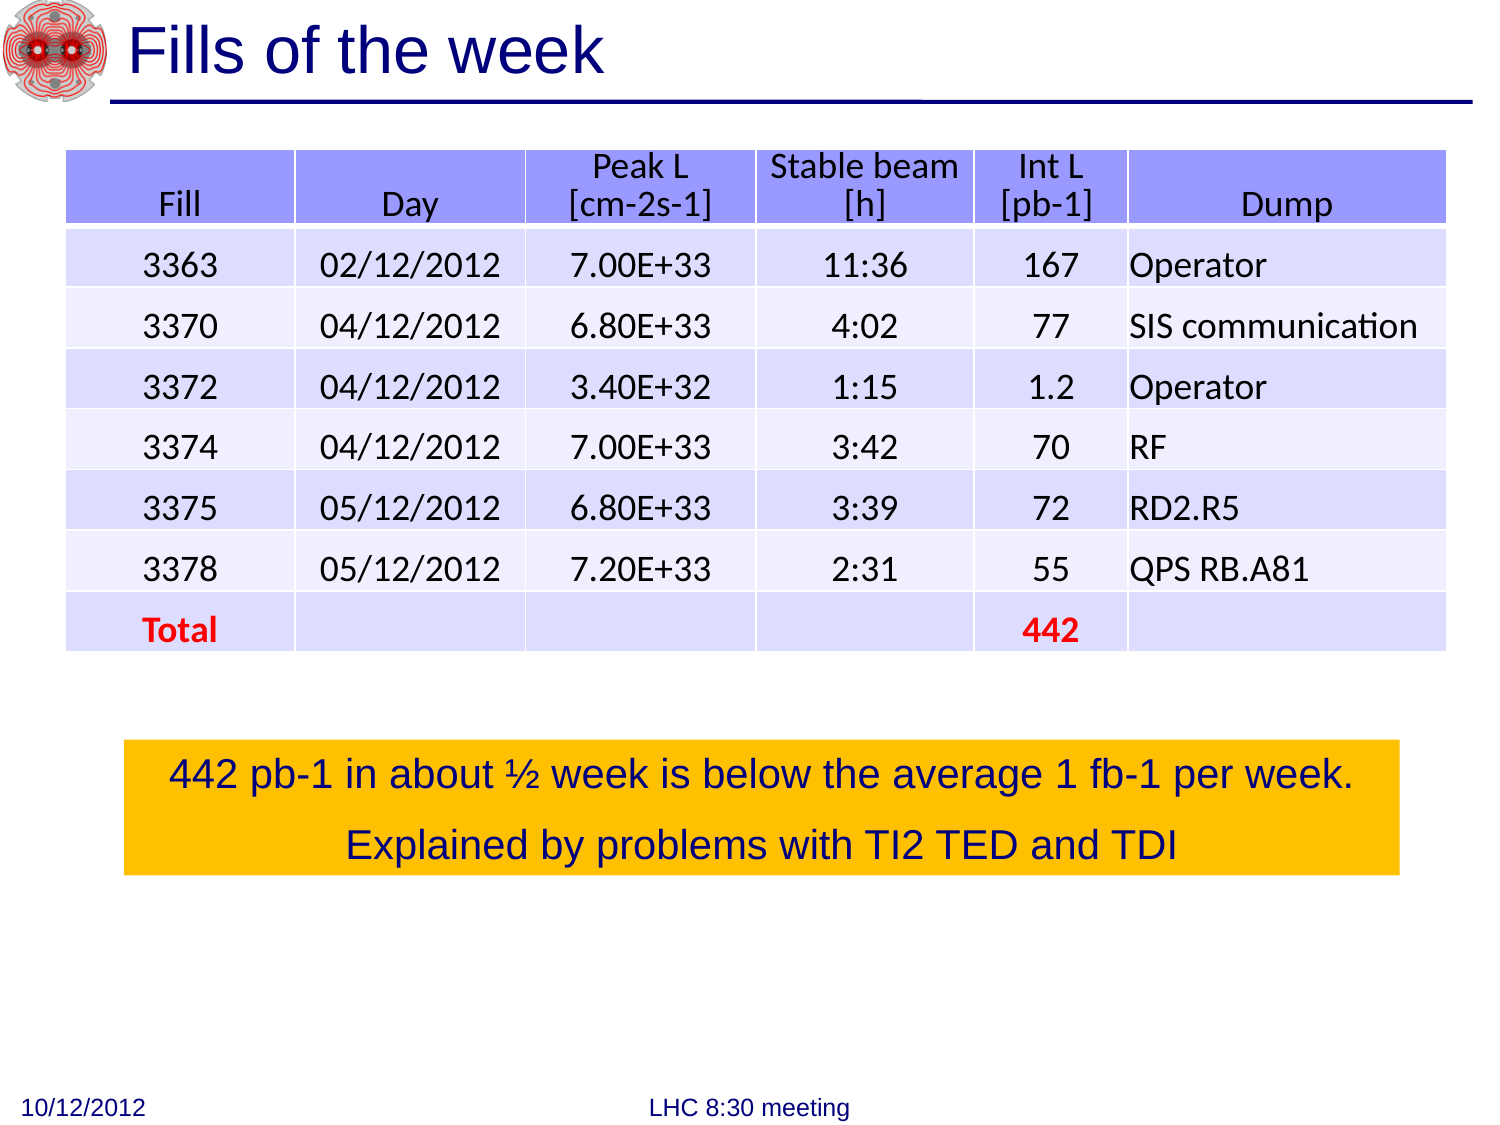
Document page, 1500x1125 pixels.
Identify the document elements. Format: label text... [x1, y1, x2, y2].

table_cell RF [1129, 409, 1446, 469]
table_cell 3370 [66, 288, 294, 347]
table_cell [526, 592, 755, 651]
table_cell 05/12/2012 [296, 531, 525, 590]
table_cell [1129, 592, 1446, 651]
footer LHC 8:30 meeting [512, 1087, 988, 1125]
table_cell 55 [975, 531, 1127, 590]
table_cell 04/12/2012 [296, 288, 525, 347]
table_header Day [296, 150, 525, 223]
table_cell 3:39 [757, 470, 973, 529]
table_cell 1.2 [975, 349, 1127, 408]
table_cell 442 [975, 592, 1127, 651]
table_header Peak L [cm-2s-1] [526, 150, 755, 223]
table_cell Total [66, 592, 294, 651]
table_cell Operator [1129, 229, 1446, 286]
table_cell 3372 [66, 349, 294, 408]
table_cell 167 [975, 229, 1127, 286]
table_cell [296, 592, 525, 651]
table_cell 4:02 [757, 288, 973, 347]
table_cell 3.40E+32 [526, 349, 755, 408]
picture [0, 0, 108, 103]
table_cell 11:36 [757, 229, 973, 286]
table_cell 7.00E+33 [526, 229, 755, 286]
table_cell 05/12/2012 [296, 470, 525, 529]
table_cell 6.80E+33 [526, 288, 755, 347]
table_cell 3:42 [757, 409, 973, 469]
table_cell SIS communication [1129, 288, 1446, 347]
table_cell 3378 [66, 531, 294, 590]
table_cell 7.20E+33 [526, 531, 755, 590]
table_cell 3374 [66, 409, 294, 469]
table_cell 3375 [66, 470, 294, 529]
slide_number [5, 1085, 356, 1125]
table_cell 70 [975, 409, 1127, 469]
text_box 442 pb-1 in about ½ week is below the average 1 fb-1 per week. Explained by problems with TI2 TED and TDI [123, 739, 1400, 876]
table_cell Operator [1129, 349, 1446, 408]
table_cell 2:31 [757, 531, 973, 590]
table_cell 3363 [66, 229, 294, 286]
table_cell 02/12/2012 [296, 229, 525, 286]
table_cell 7.00E+33 [526, 409, 755, 469]
table_cell 6.80E+33 [526, 470, 755, 529]
table_header Stable beam [h] [757, 150, 973, 223]
table_cell [757, 592, 973, 651]
title Fills of the week [111, 3, 1463, 91]
table_header Dump [1129, 150, 1446, 223]
table_header Fill [66, 150, 294, 223]
table_cell QPS RB.A81 [1129, 531, 1446, 590]
table_cell RD2.R5 [1129, 470, 1446, 529]
table_cell 1:15 [757, 349, 973, 408]
table_cell 04/12/2012 [296, 349, 525, 408]
table_cell 77 [975, 288, 1127, 347]
table_header Int L [pb-1] [975, 150, 1127, 223]
table_cell 04/12/2012 [296, 409, 525, 469]
table_cell 72 [975, 470, 1127, 529]
